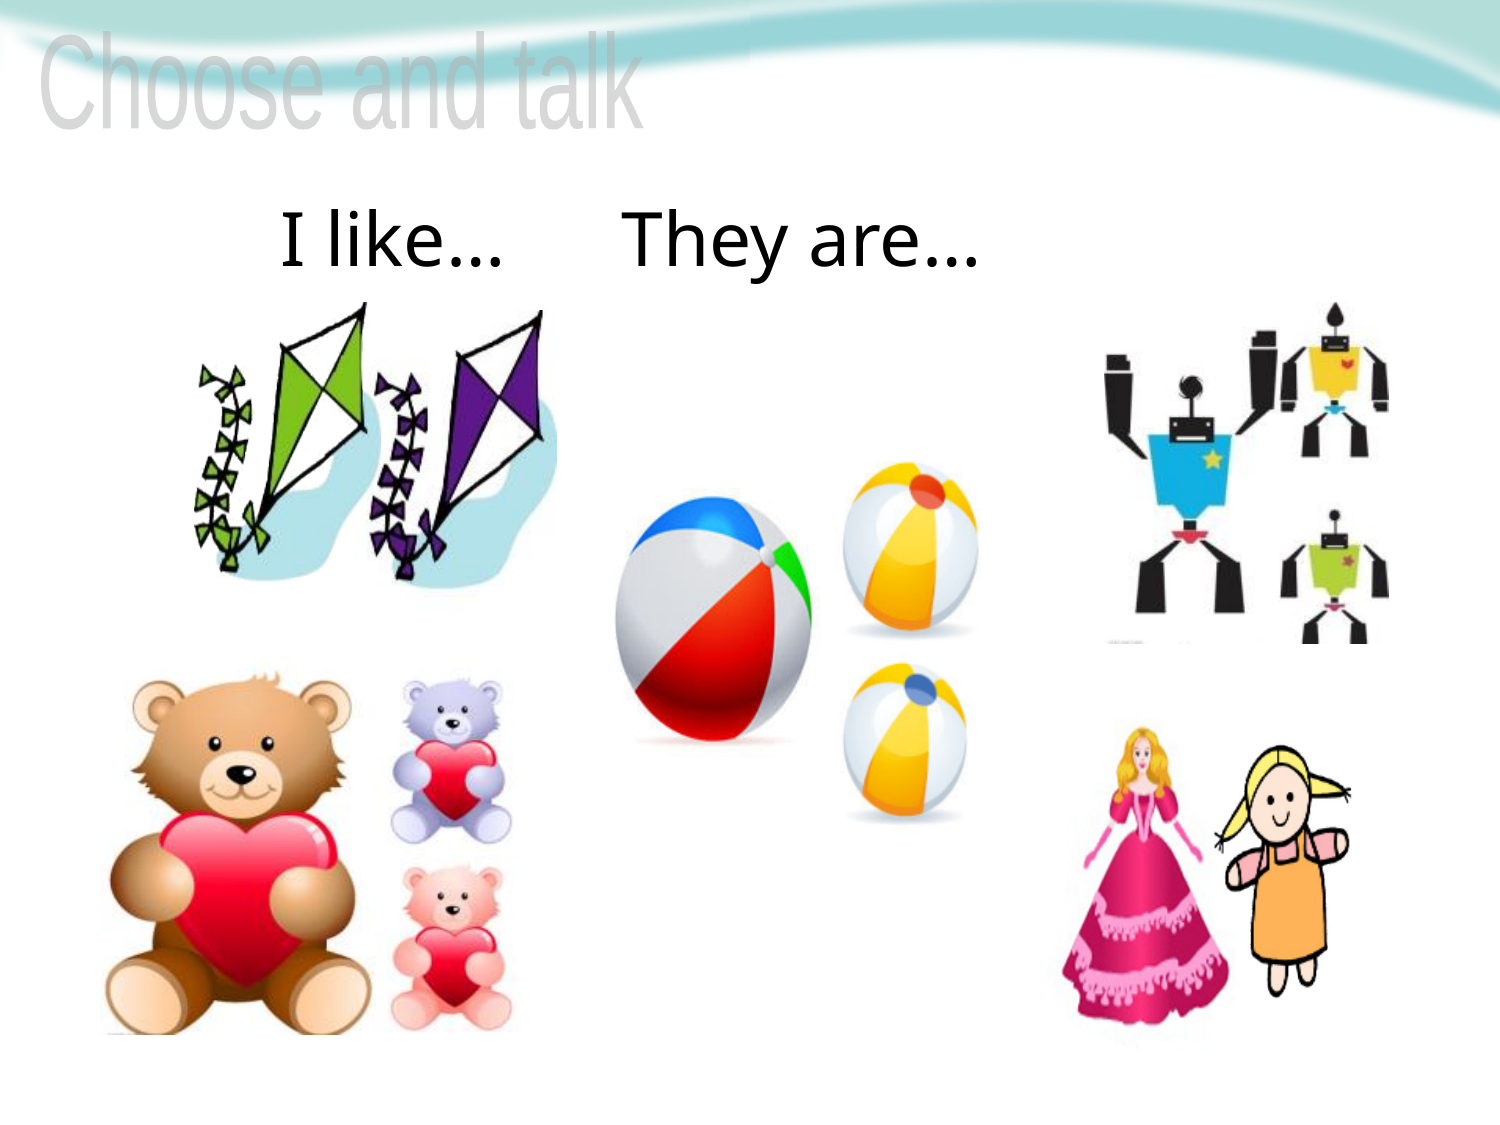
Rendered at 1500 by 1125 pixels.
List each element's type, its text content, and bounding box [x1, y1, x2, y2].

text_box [596, 455, 1018, 874]
picture [1104, 302, 1390, 645]
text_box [194, 302, 557, 626]
picture [99, 656, 518, 1036]
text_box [1044, 715, 1353, 1059]
text_box I like… They are… [265, 184, 1235, 290]
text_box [0, 0, 1500, 127]
